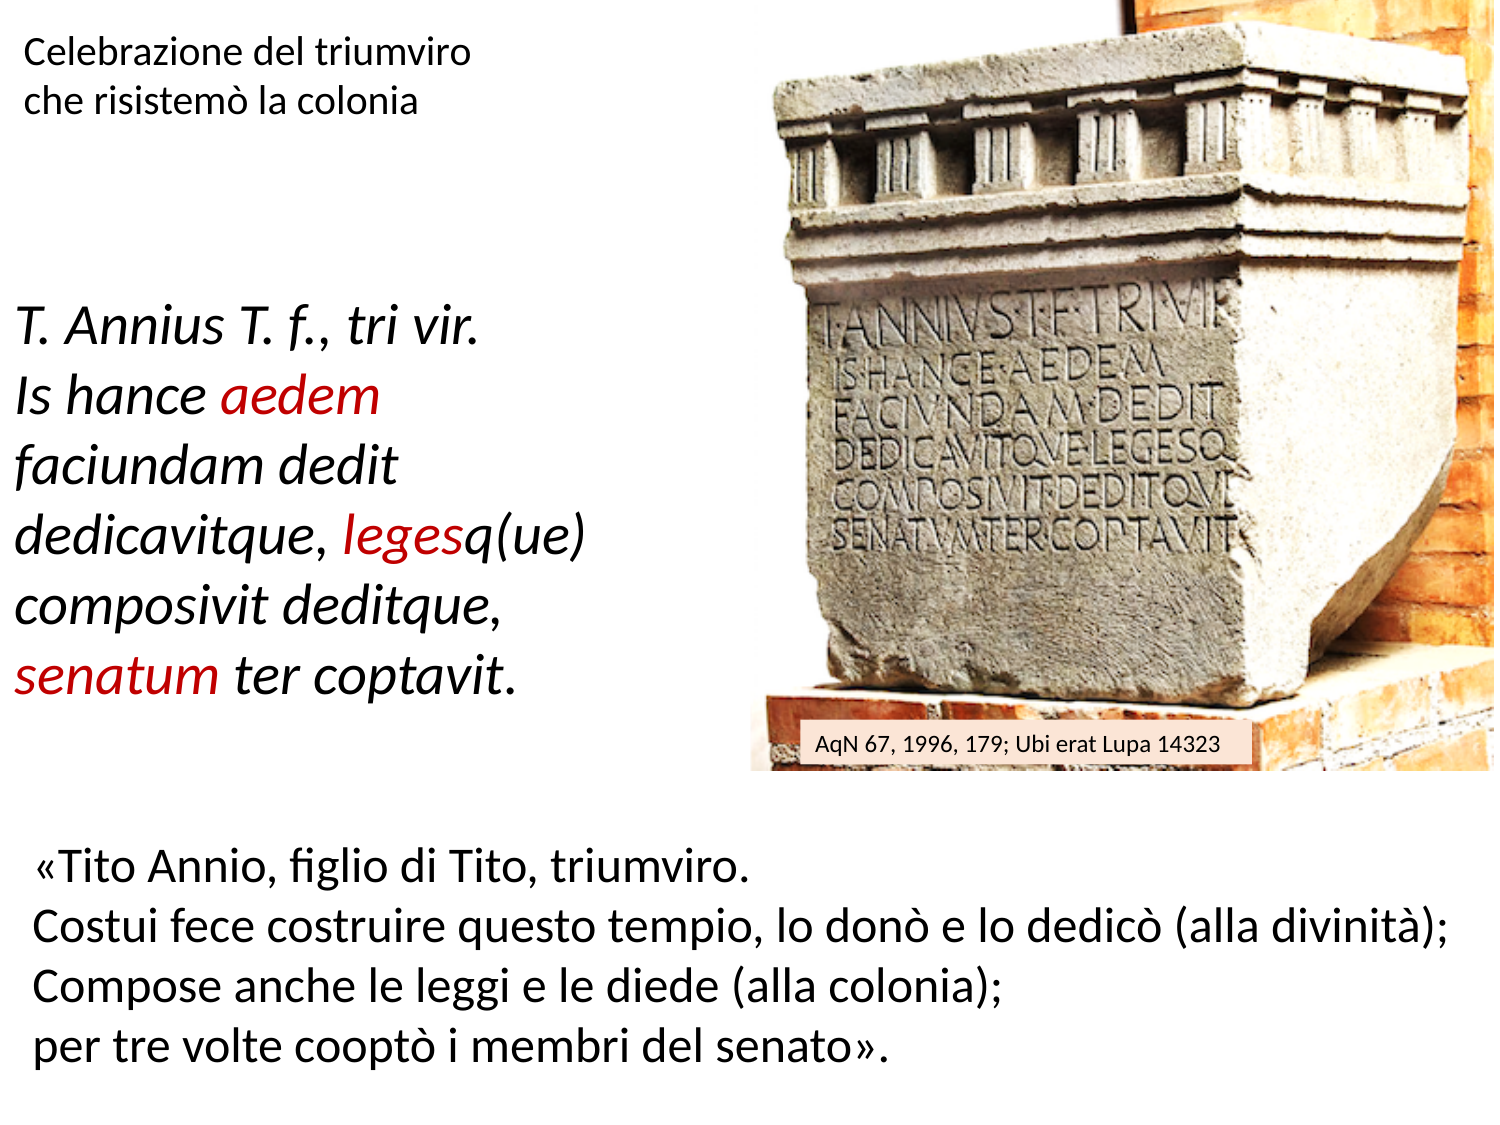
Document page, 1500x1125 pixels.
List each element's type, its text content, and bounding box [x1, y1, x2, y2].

text_box T. Annius T. f., tri vir. Is hance aedem faciundam dedit dedicavitque, legesq(ue) composivit deditque, senatum ter coptavit. [0, 278, 652, 714]
text_box Celebrazione del triumviro che risistemò la colonia [8, 16, 487, 131]
text_box «Tito Annio, figlio di Tito, triumviro. Costui fece costruire questo tempio, lo donò e lo dedicò (alla divinità); Compose anche le leggi e le diede (alla colonia); per tre volte cooptò i membri del senato». [17, 824, 1495, 1080]
picture [749, 0, 1494, 771]
